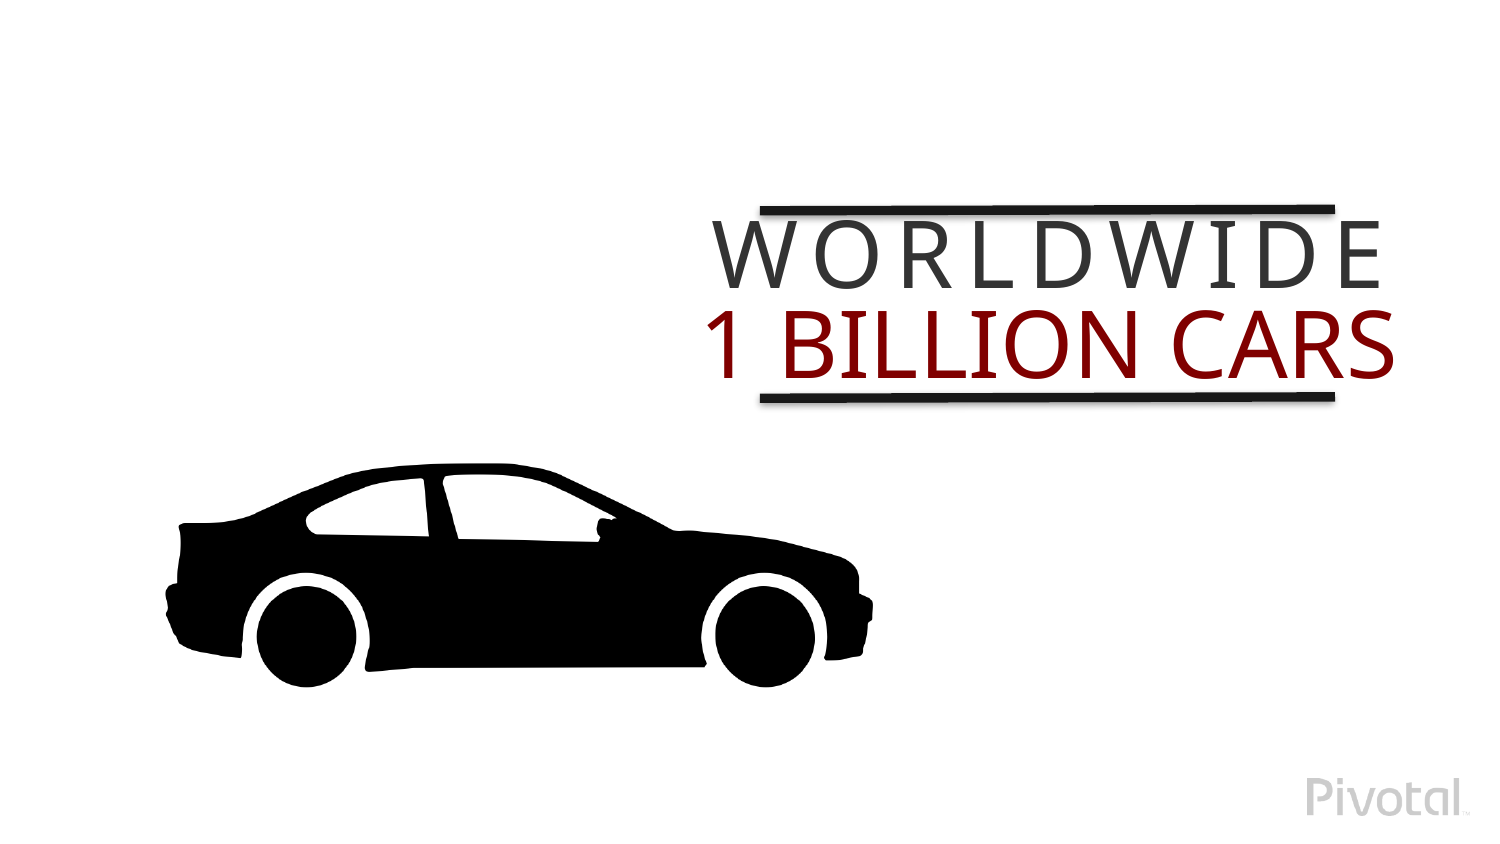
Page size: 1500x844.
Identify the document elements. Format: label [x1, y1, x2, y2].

text_box [916, 209, 1361, 411]
picture [124, 184, 913, 844]
picture [1307, 778, 1470, 816]
